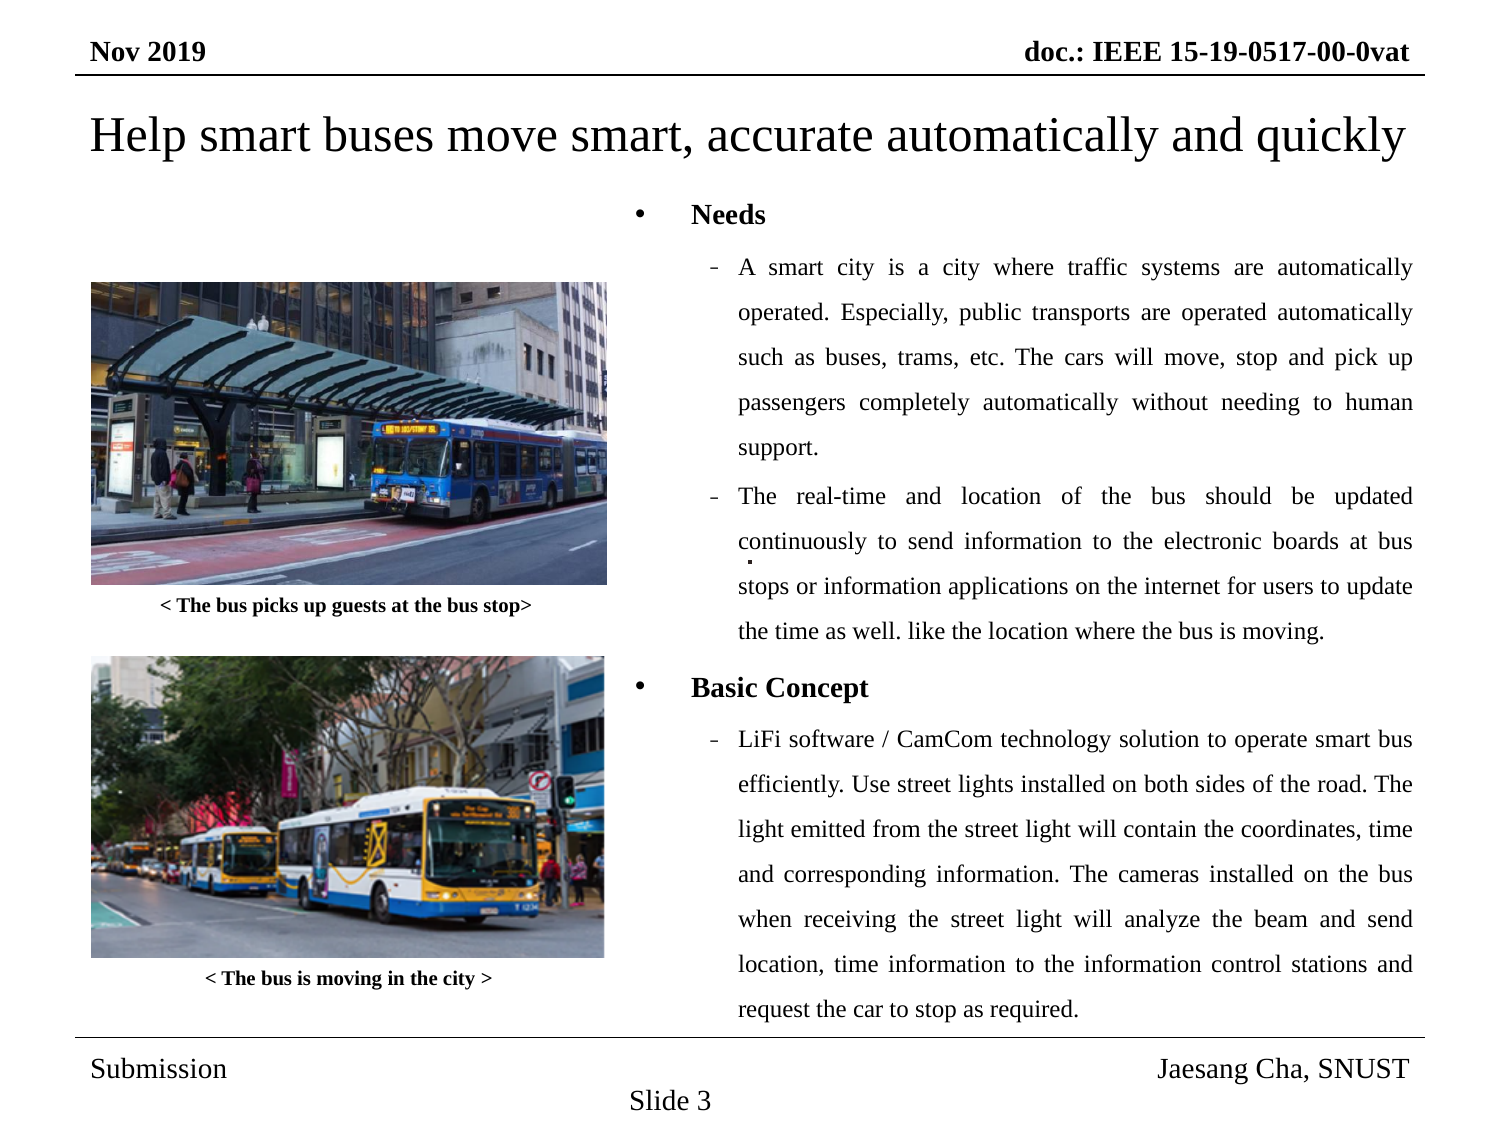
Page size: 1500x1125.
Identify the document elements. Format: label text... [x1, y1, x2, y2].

text_box Slide 3 [614, 1073, 727, 1124]
picture [90, 282, 607, 585]
picture [90, 656, 606, 958]
text_box Needs A smart city is a city where traffic systems are automatically operated. Especially, public transports are operated automatically such as buses, trams, etc. The cars will move, stop and pick up passengers completely automatically without needing to human support. The real-time and location of the bus should be updated continuously to send information to the electronic boards at bus stops or information applications on the internet for users to update the time as well. like the location where the bus is moving. Basic Concept LiFi software / CamCom technology solution to operate smart bus efficiently. Use street lights installed on both sides of the road. The light emitted from the street light will contain the coordinates, time and corresponding information. The cameras installed on the bus when receiving the street light will analyze the beam and send location, time information to the information control stations and request the car to stop as required. [620, 170, 1430, 998]
text_box < The bus picks up guests at the bus stop> [35, 584, 657, 624]
text_box Help smart buses move smart, accurate automatically and quickly [0, 78, 1499, 185]
text_box < The bus is moving in the city > [38, 957, 659, 997]
